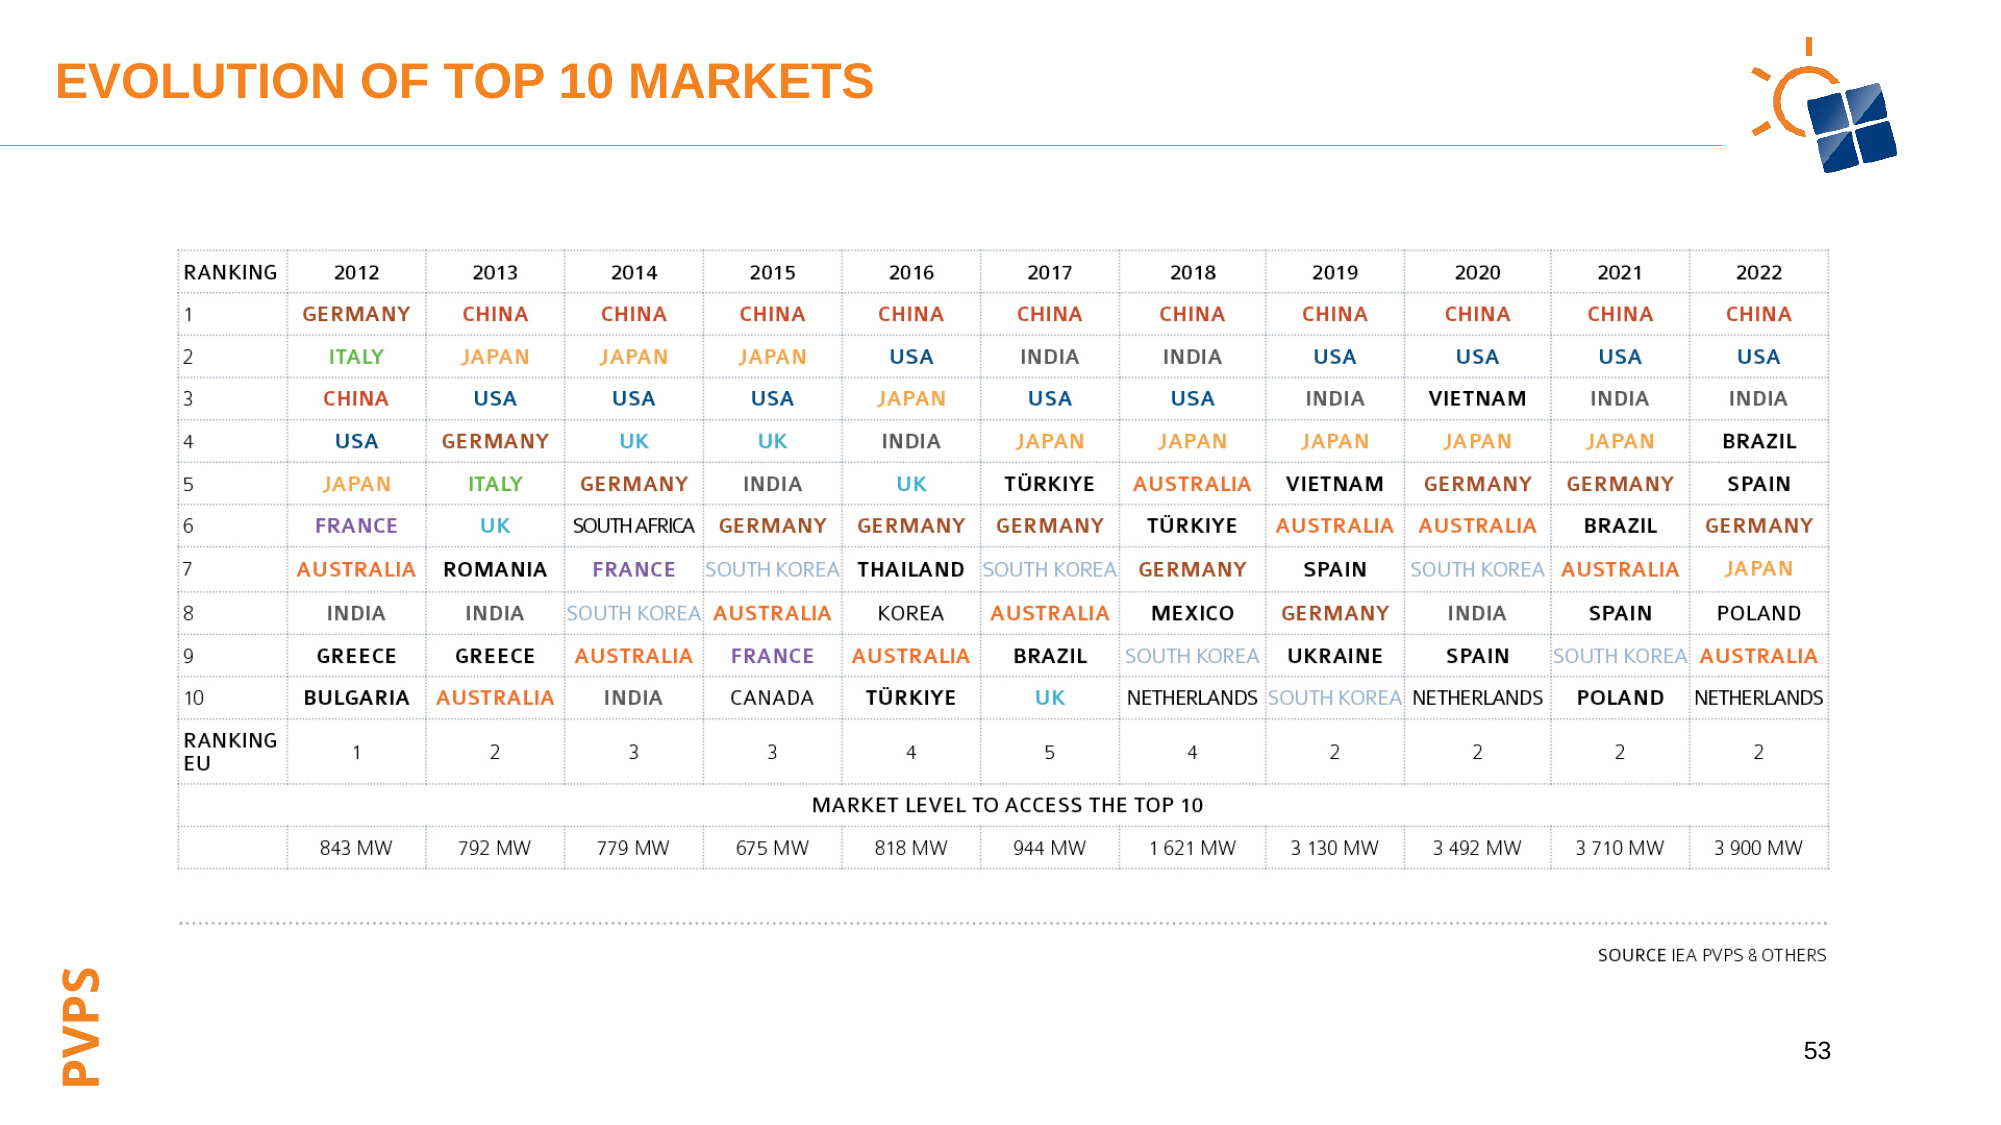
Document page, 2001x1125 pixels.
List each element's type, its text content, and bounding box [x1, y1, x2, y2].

picture [0, 209, 2000, 1028]
picture [1751, 37, 1897, 173]
text_box PVPS [41, 1028, 116, 1105]
list EVOLUTION OF TOP 10 MARKETS [54, 47, 1650, 143]
